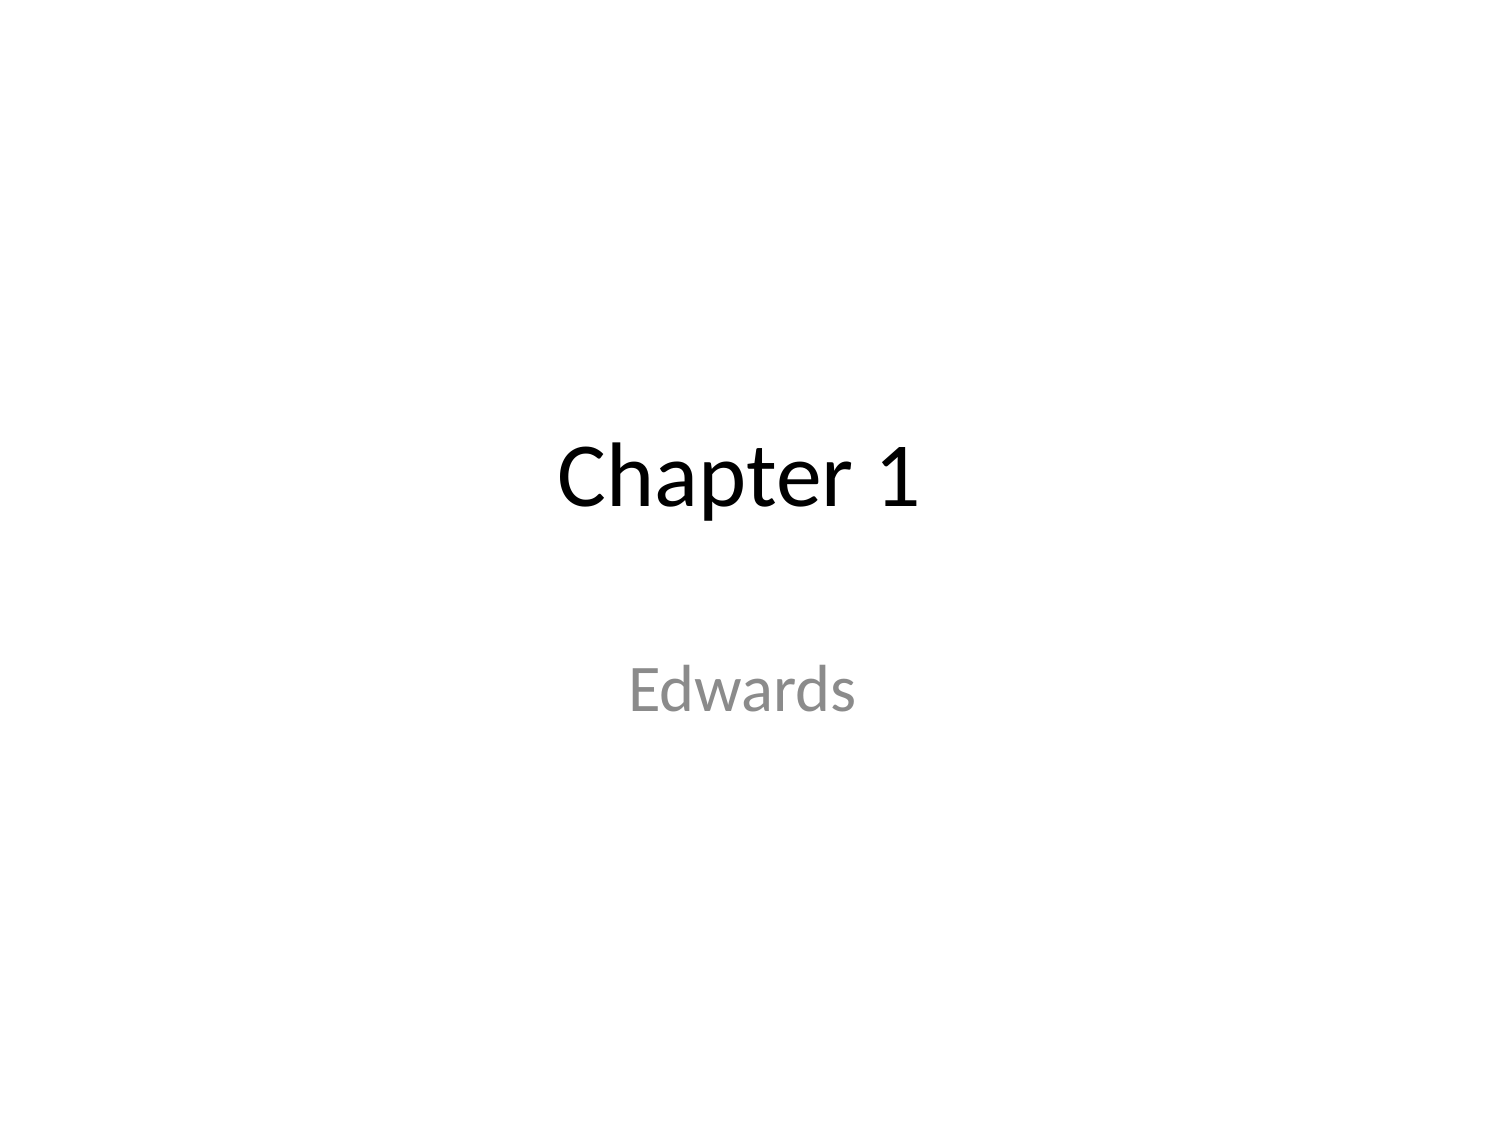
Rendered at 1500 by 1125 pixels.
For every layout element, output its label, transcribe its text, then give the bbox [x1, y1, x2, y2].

title Chapter 1 [112, 349, 1388, 591]
subtitle Edwards [225, 637, 1275, 925]
